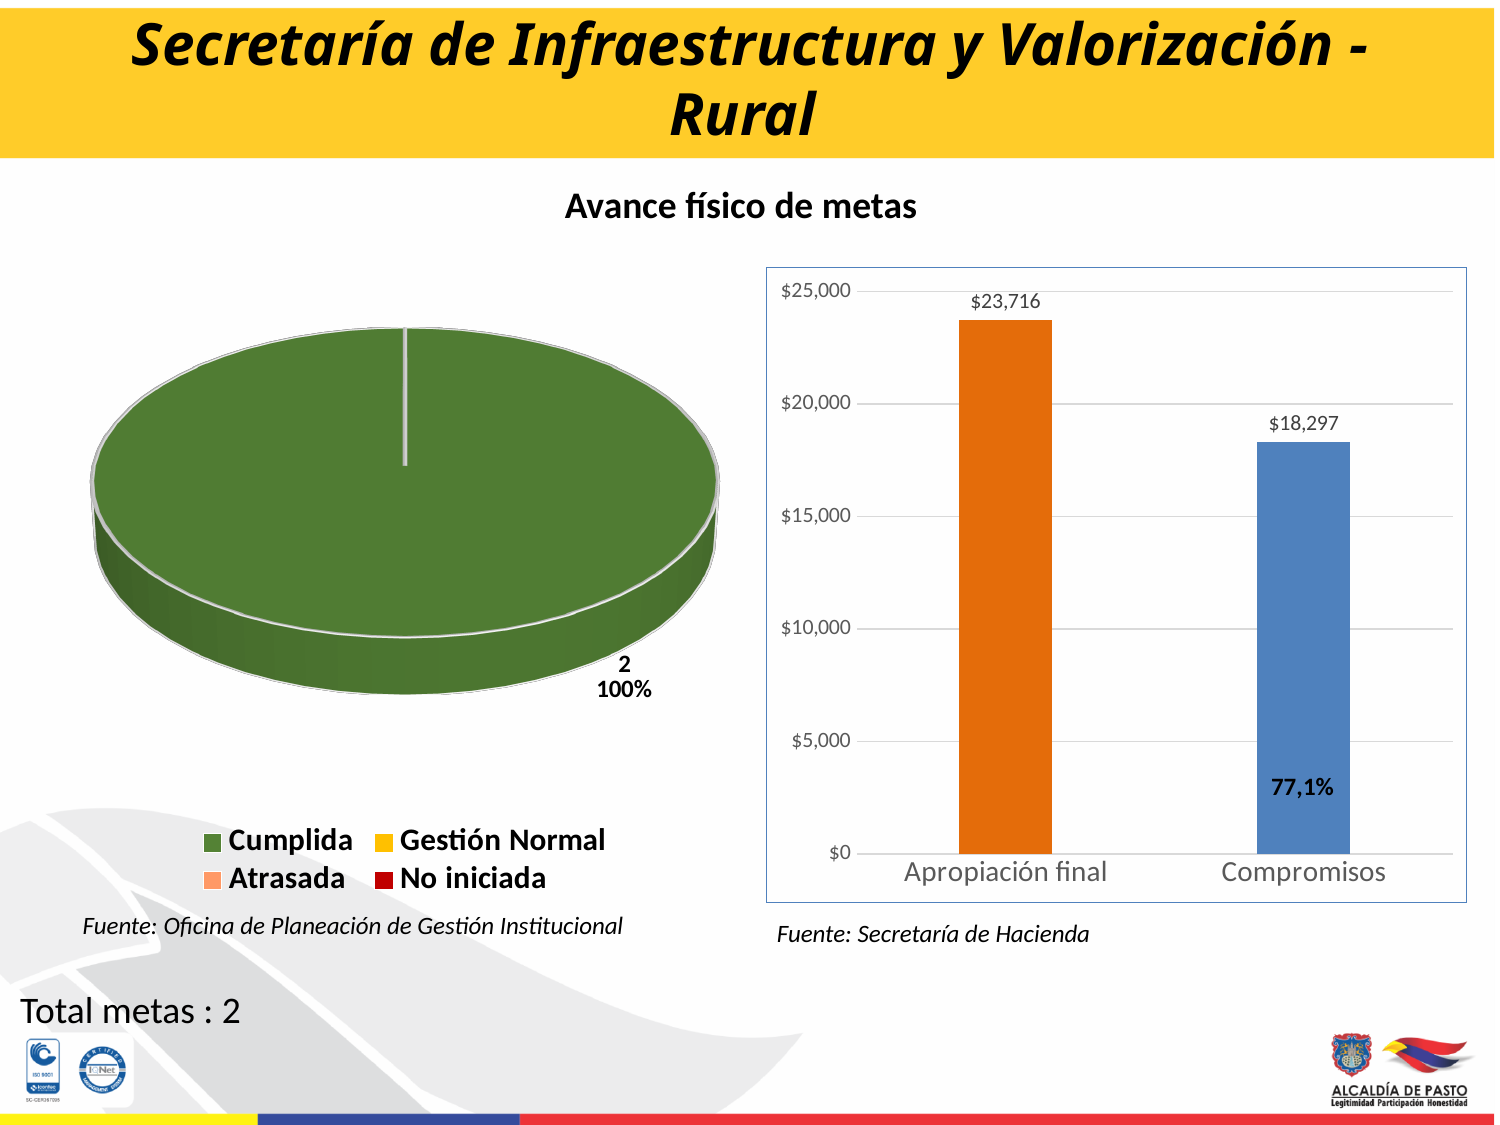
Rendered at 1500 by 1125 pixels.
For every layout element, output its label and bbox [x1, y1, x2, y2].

chart [43, 261, 1467, 903]
picture [0, 6, 1496, 1125]
